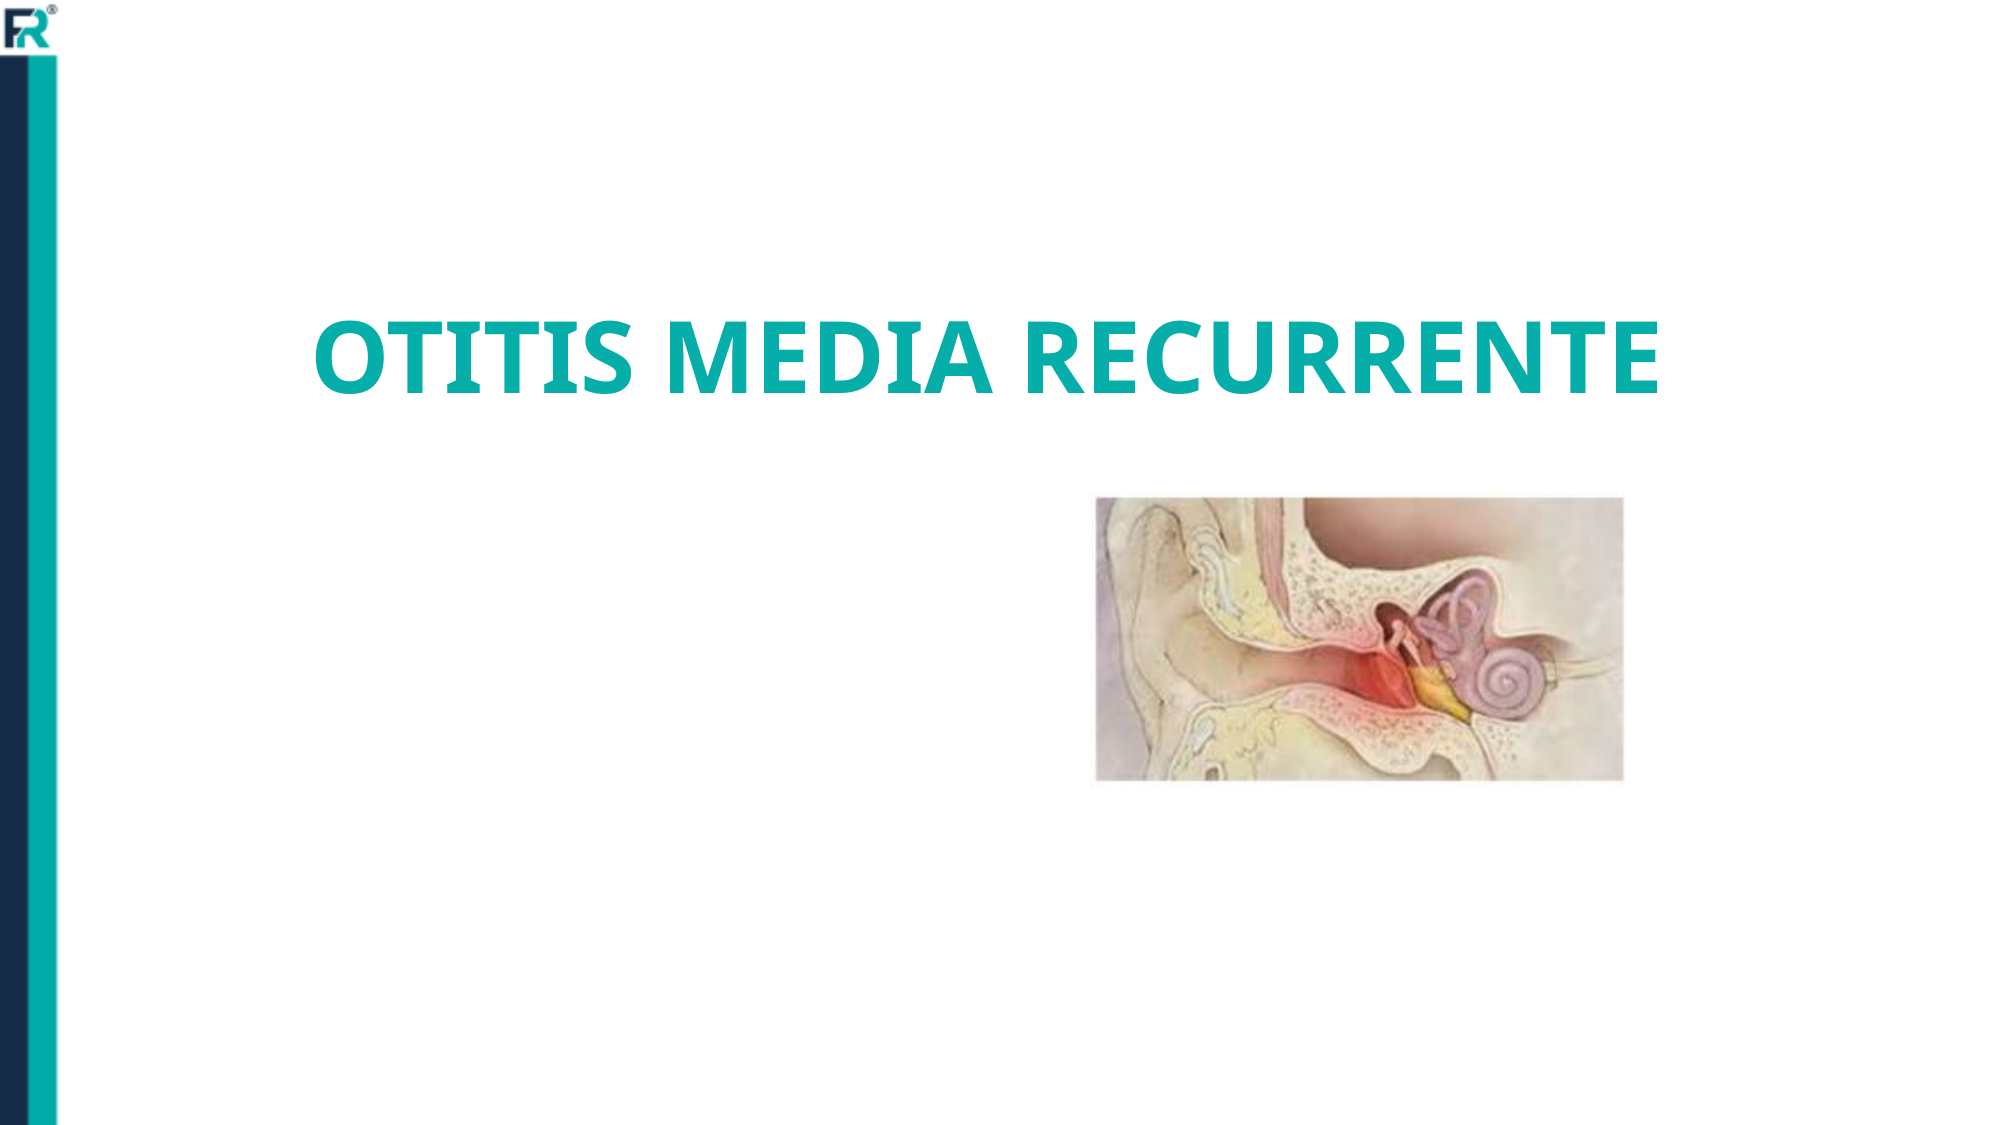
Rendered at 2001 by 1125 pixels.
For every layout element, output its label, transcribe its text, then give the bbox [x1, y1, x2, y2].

title OTITIS MEDIA RECURRENTE [295, 272, 1705, 450]
picture [0, 0, 2001, 1125]
